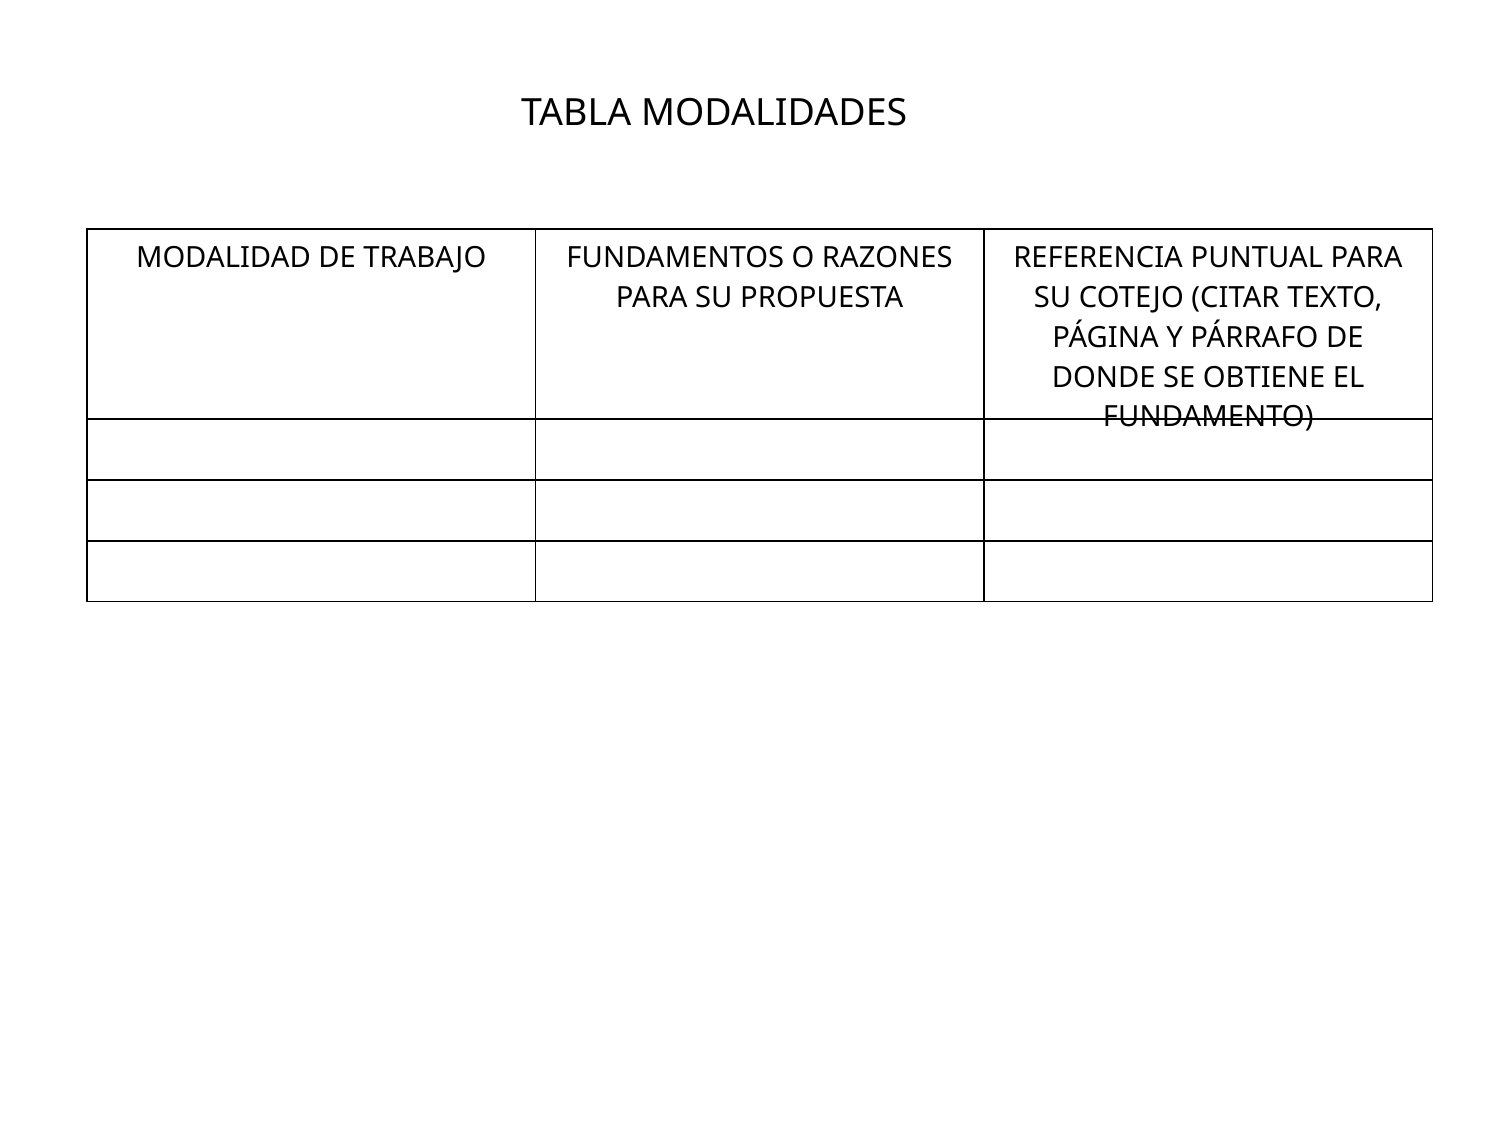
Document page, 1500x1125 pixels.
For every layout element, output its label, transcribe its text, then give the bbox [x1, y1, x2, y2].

table_cell [88, 481, 535, 540]
table_cell [536, 481, 983, 540]
table_cell [536, 420, 983, 479]
table_cell [536, 542, 983, 601]
table_cell [88, 420, 535, 479]
text_box TABLA MODALIDADES [347, 80, 1148, 141]
table_header MODALIDAD DE TRABAJO [88, 230, 535, 418]
table_cell [88, 542, 535, 601]
table_header FUNDAMENTOS O RAZONES PARA SU PROPUESTA [536, 230, 983, 418]
table_header REFERENCIA PUNTUAL PARA SU COTEJO (CITAR TEXTO, PÁGINA Y PÁRRAFO DE DONDE SE OBTIENE EL FUNDAMENTO) [985, 230, 1432, 418]
table_cell [985, 481, 1432, 540]
table_cell [985, 542, 1432, 601]
table_cell [985, 420, 1432, 479]
